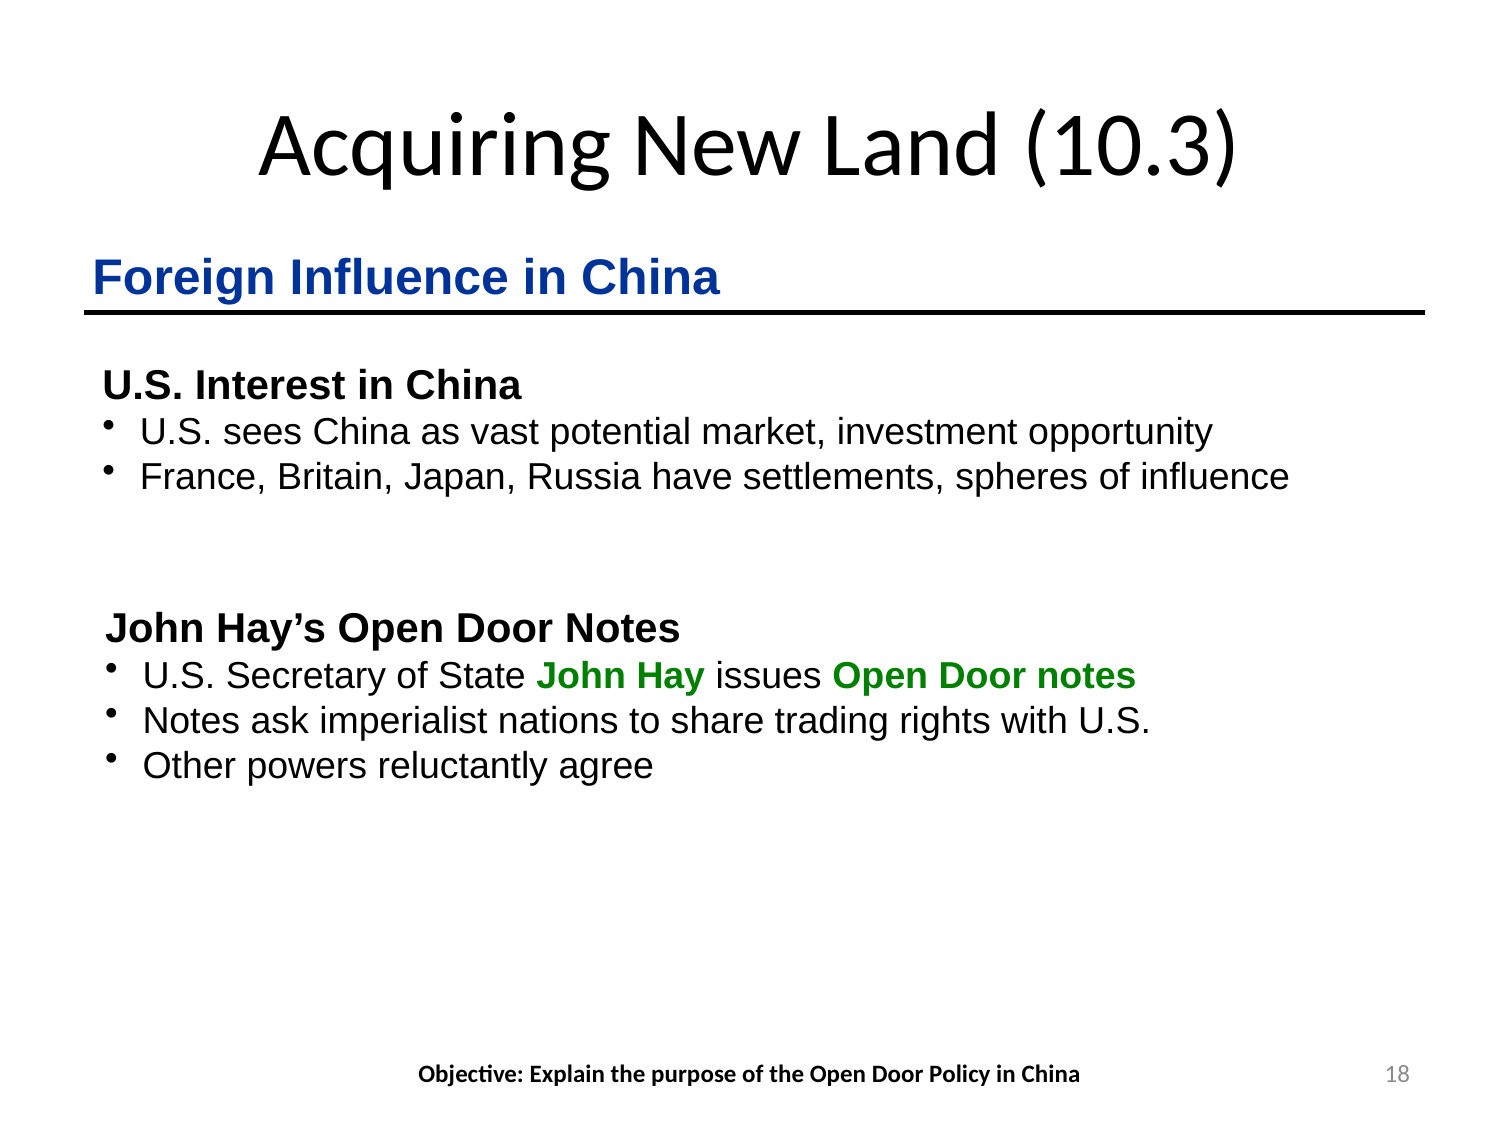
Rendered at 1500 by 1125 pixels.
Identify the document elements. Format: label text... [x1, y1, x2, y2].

footer Objective: Explain the purpose of the Open Door Policy in China [75, 1042, 1425, 1103]
text_box Foreign Influence in China [77, 237, 736, 313]
text_box John Hay’s Open Door Notes U.S. Secretary of State John Hay issues Open Door notes Notes ask imperialist nations to share trading rights with U.S. Other powers reluctantly agree [90, 593, 1410, 793]
title Acquiring New Land (10.3) [75, 45, 1425, 233]
text_box U.S. Interest in China U.S. sees China as vast potential market, investment opportunity France, Britain, Japan, Russia have settlements, spheres of influence [87, 350, 1425, 505]
